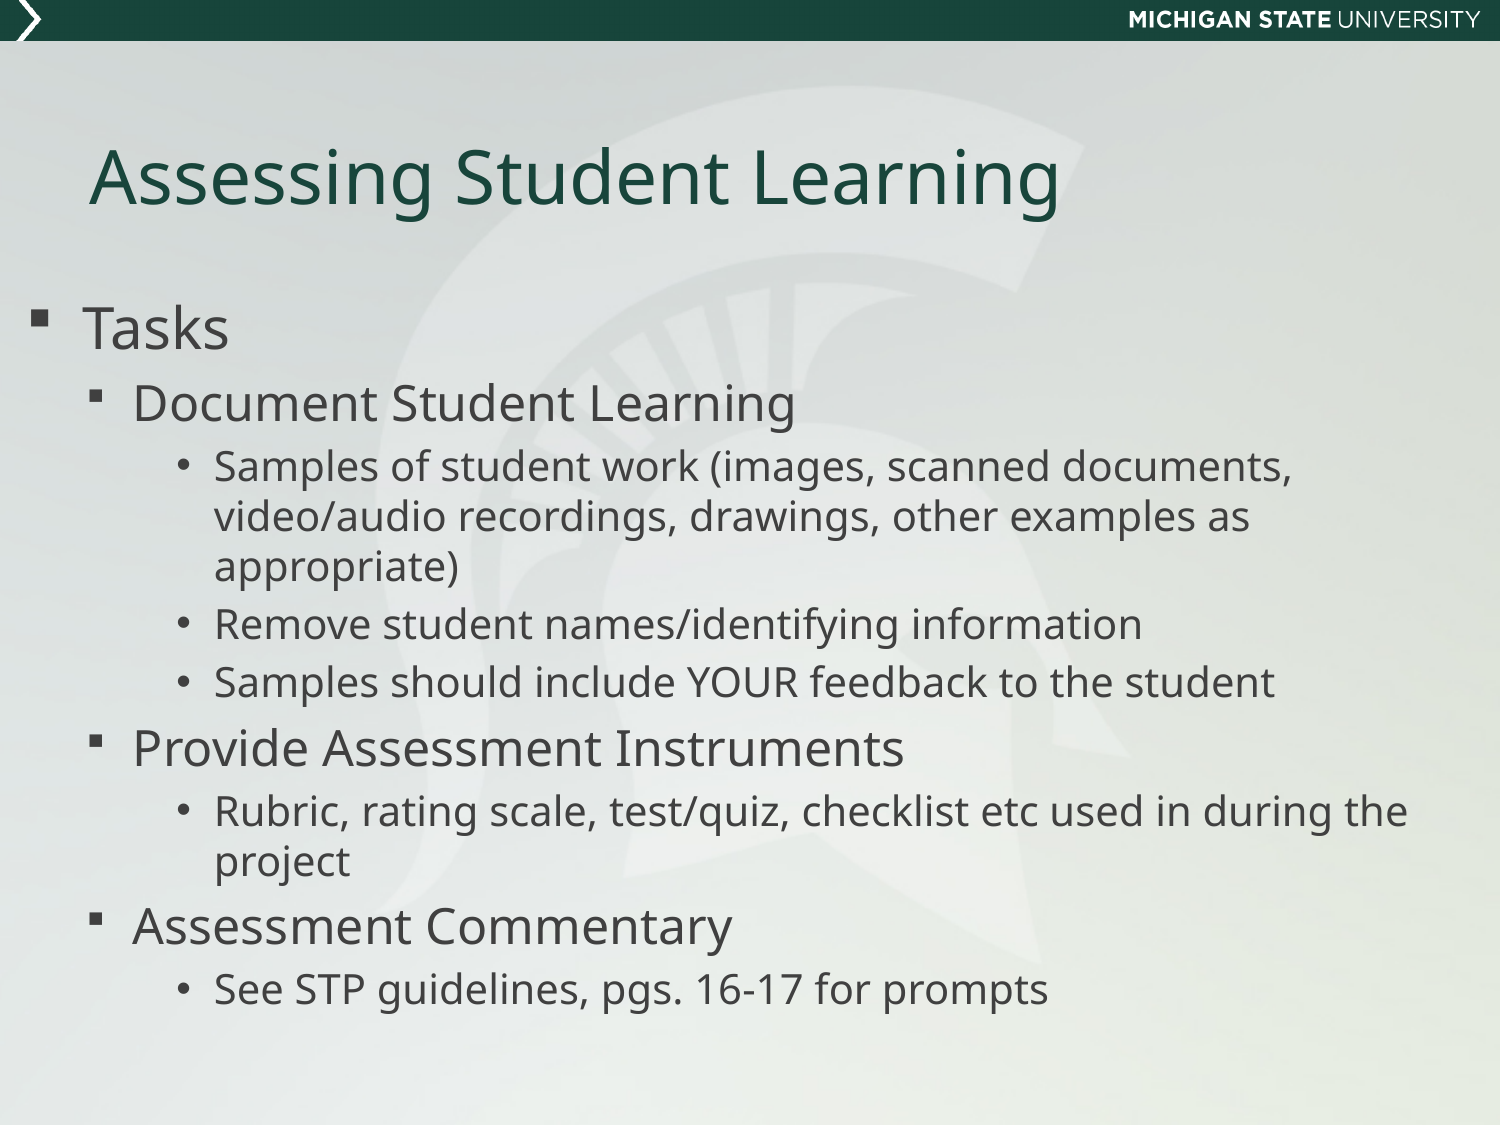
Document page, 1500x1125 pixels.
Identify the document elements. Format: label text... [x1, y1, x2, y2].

list Tasks Document Student Learning Samples of student work (images, scanned documents, video/audio recordings, drawings, other examples as appropriate) Remove student names/identifying information Samples should include YOUR feedback to the student Provide Assessment Instruments Rubric, rating scale, test/quiz, checklist etc used in during the project Assessment Commentary See STP guidelines, pgs. 16-17 for prompts [11, 283, 1425, 1005]
title Assessing Student Learning [75, 122, 1425, 283]
picture [0, 0, 1500, 1125]
